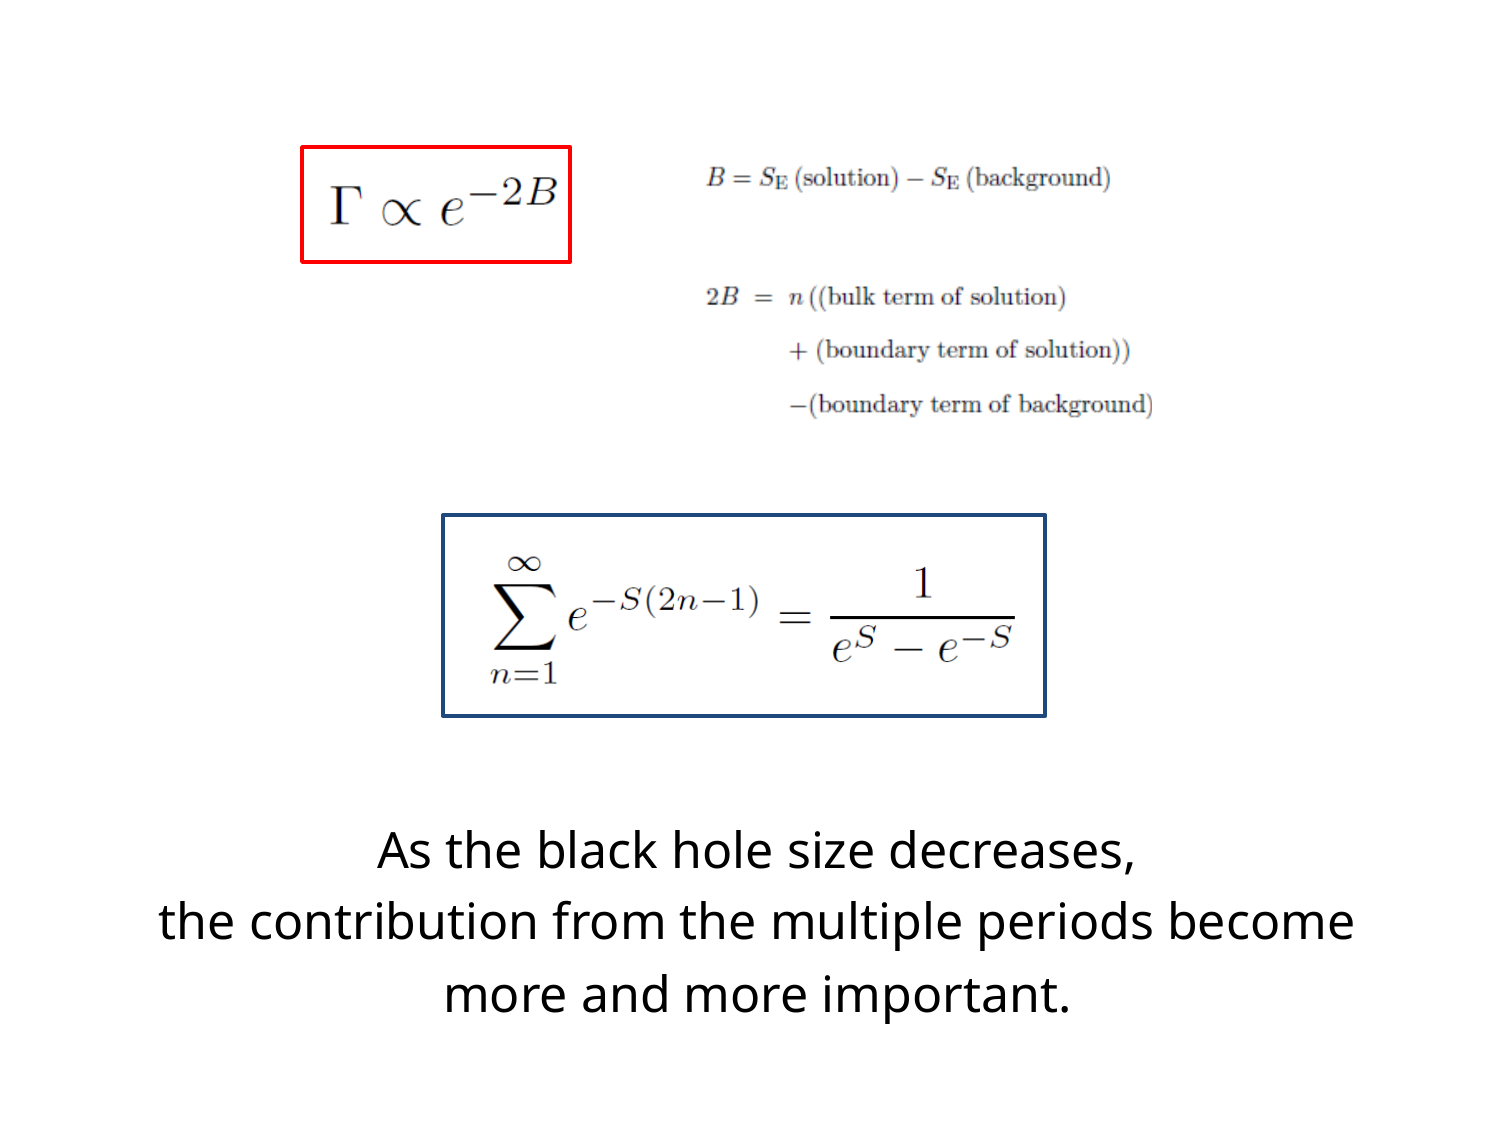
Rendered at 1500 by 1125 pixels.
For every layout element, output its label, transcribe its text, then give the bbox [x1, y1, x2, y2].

picture [479, 526, 1021, 701]
text_box [441, 513, 1047, 718]
text_box As the black hole size decreases, the contribution from the multiple periods become more and more important. [144, 798, 1371, 1030]
picture [324, 163, 562, 248]
text_box [300, 145, 572, 264]
picture [690, 266, 1152, 442]
picture [694, 152, 1113, 209]
